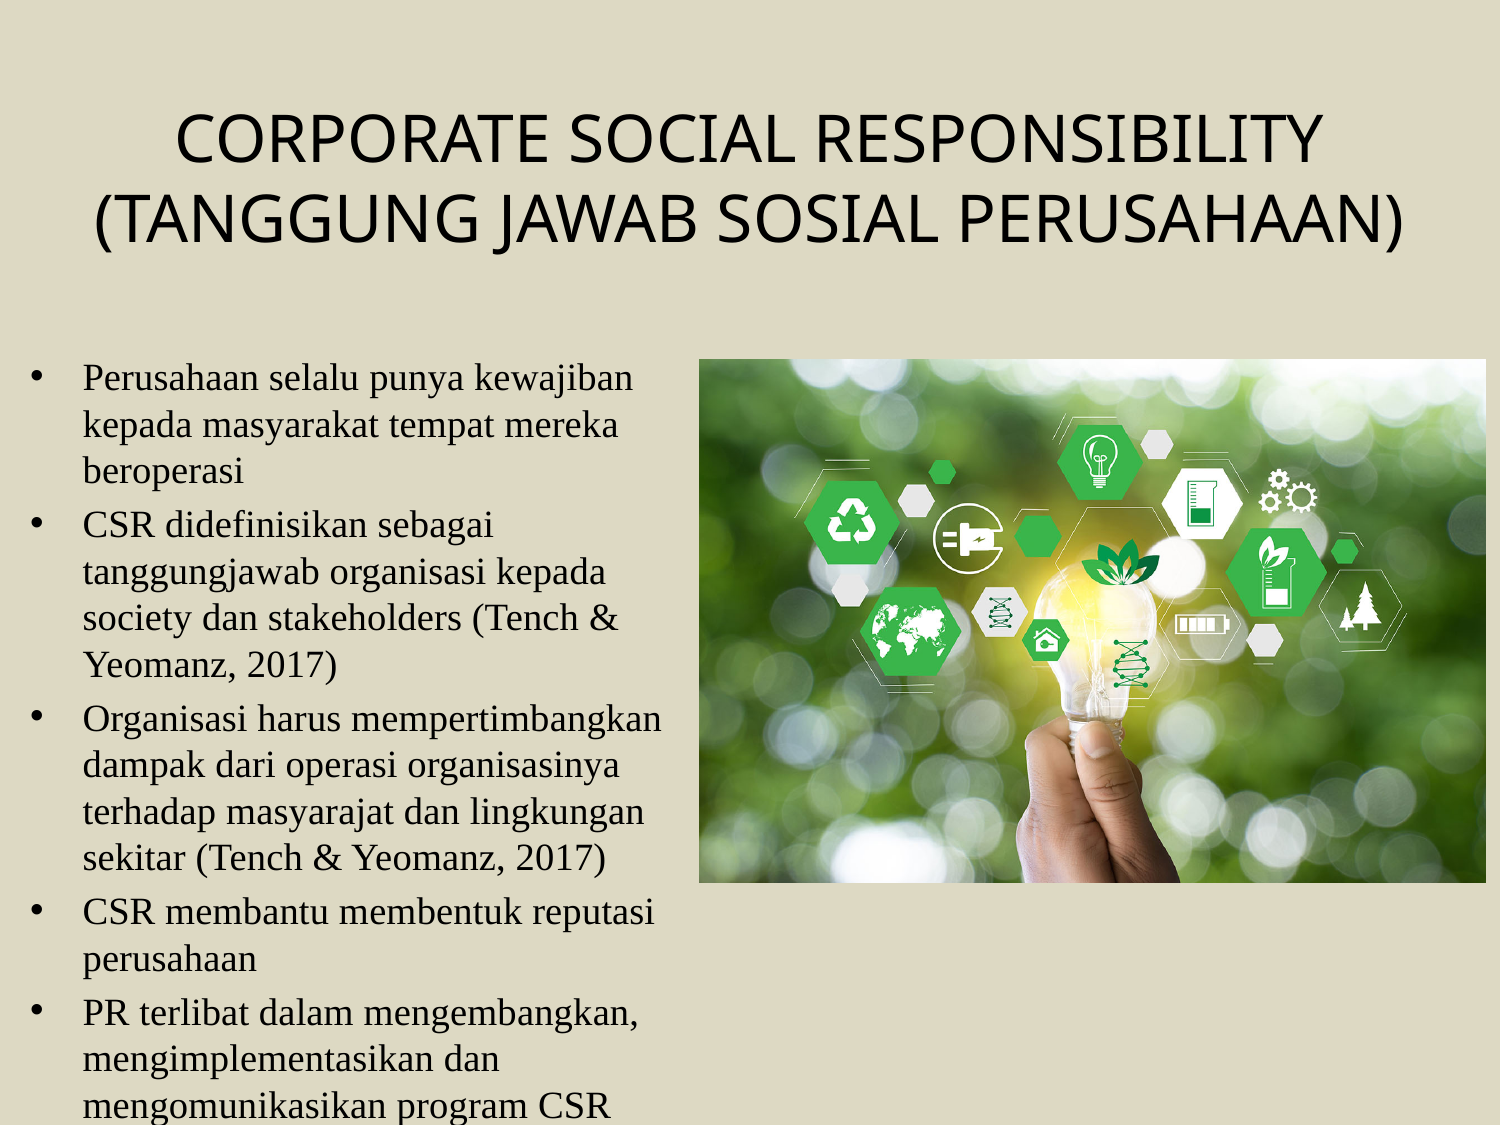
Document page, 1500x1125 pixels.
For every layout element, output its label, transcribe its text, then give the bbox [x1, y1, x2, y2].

list Perusahaan selalu punya kewajiban kepada masyarakat tempat mereka beroperasi CSR didefinisikan sebagai tanggungjawab organisasi kepada society dan stakeholders (Tench & Yeomanz, 2017) Organisasi harus mempertimbangkan dampak dari operasi organisasinya terhadap masyarajat dan lingkungan sekitar (Tench & Yeomanz, 2017) CSR membantu membentuk reputasi perusahaan PR terlibat dalam mengembangkan, mengimplementasikan dan mengomunikasikan program CSR [15, 344, 715, 1125]
title CORPORATE SOCIAL RESPONSIBILITY (TANGGUNG JAWAB SOSIAL PERUSAHAAN) [75, 82, 1425, 270]
picture [699, 358, 1486, 884]
